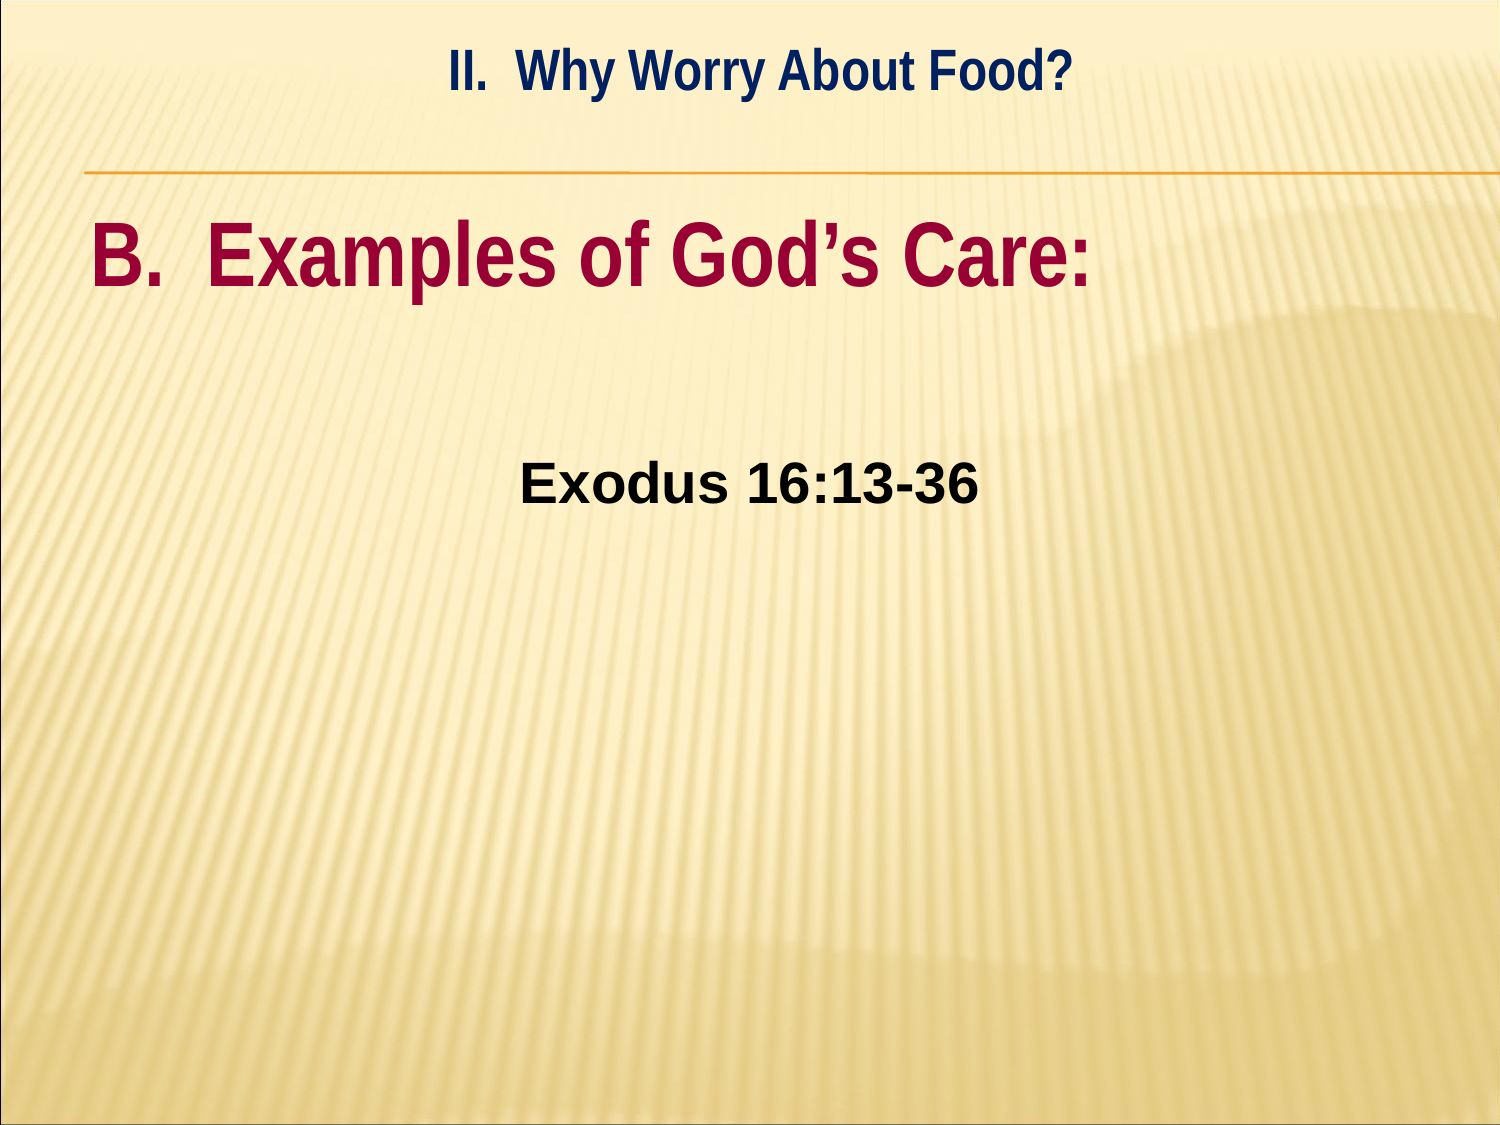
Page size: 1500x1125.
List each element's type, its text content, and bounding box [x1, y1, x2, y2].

picture [0, 0, 1500, 1125]
text_box II. Why Worry About Food? [124, 24, 1413, 110]
list B. Examples of God’s Care: Exodus 16:13-36 [75, 187, 1425, 1075]
